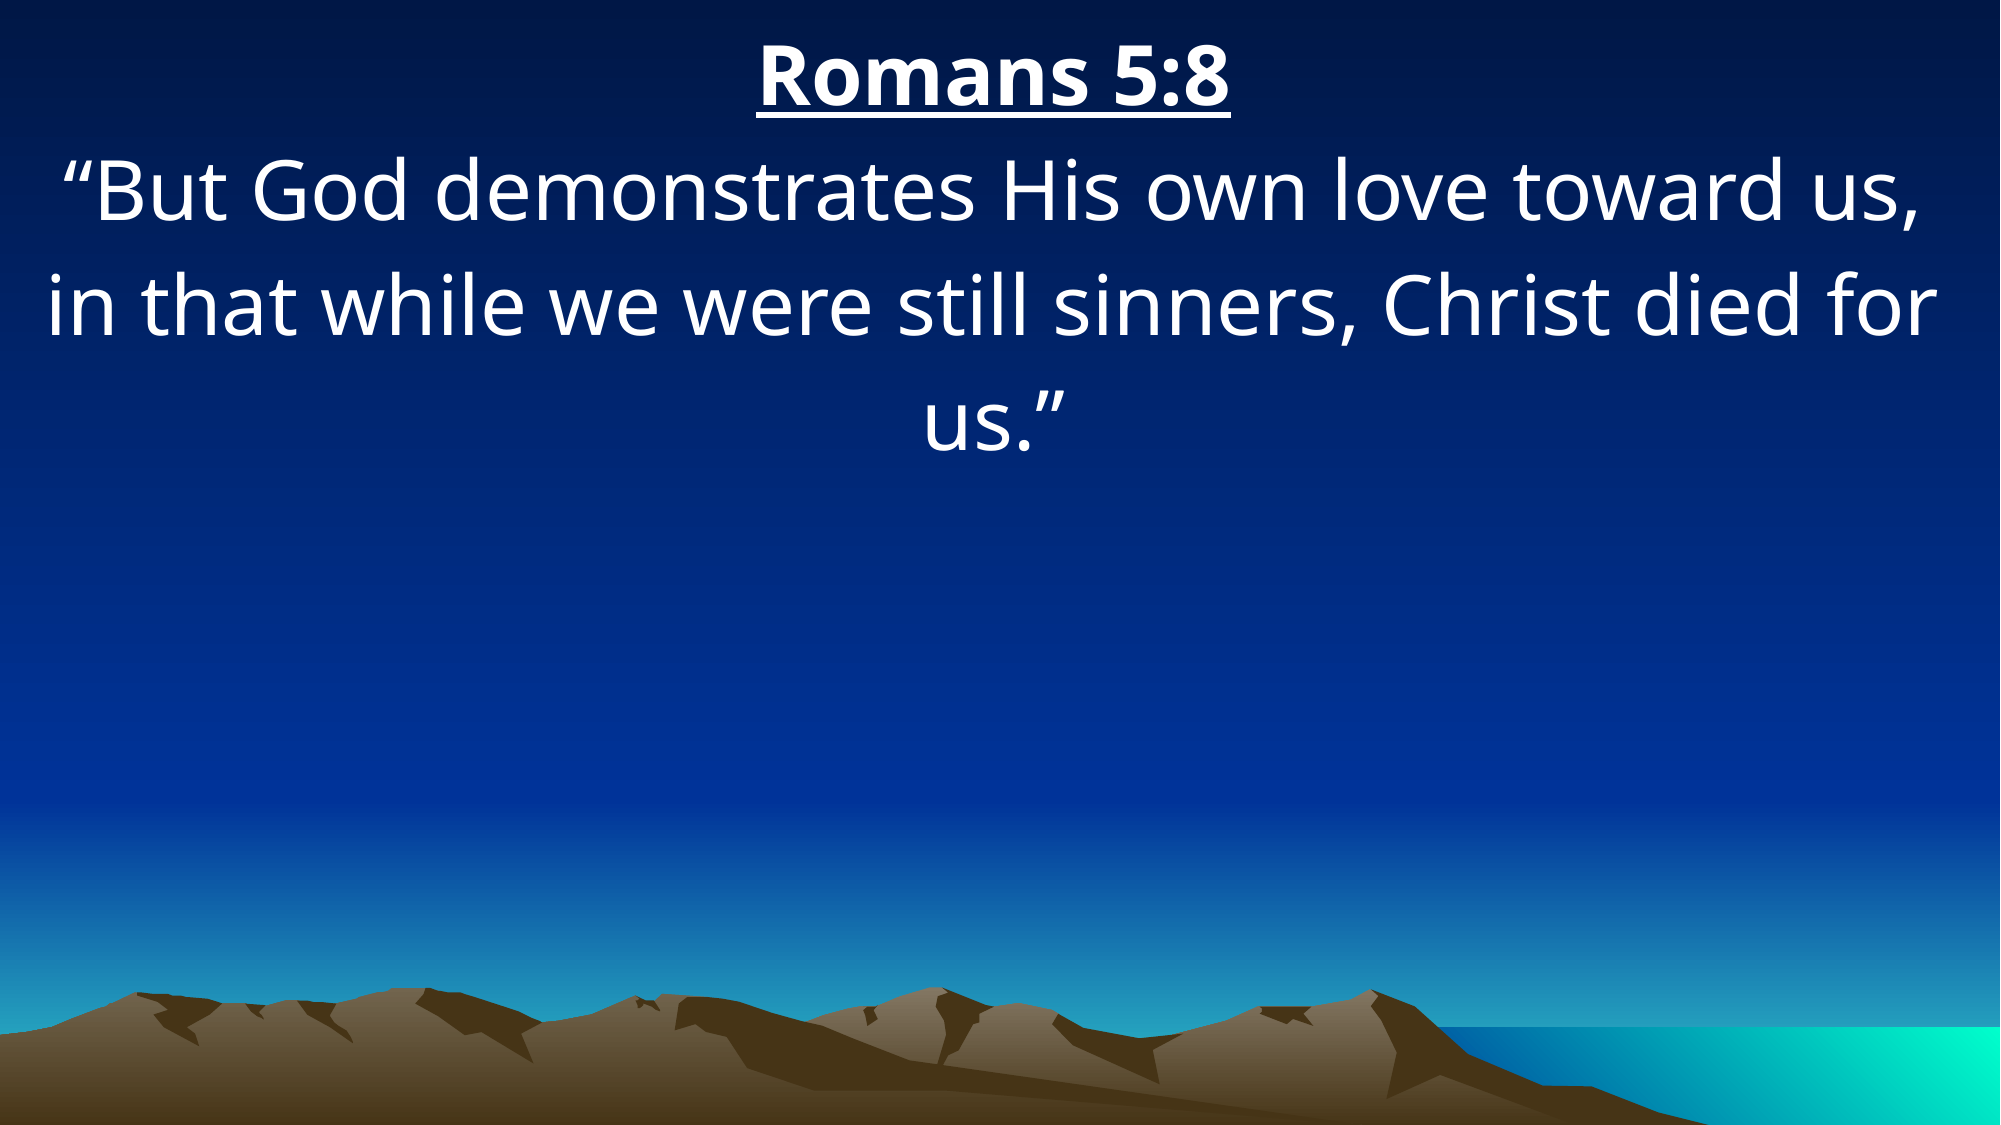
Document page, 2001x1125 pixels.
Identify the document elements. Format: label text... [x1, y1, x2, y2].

text_box Romans 5:8 “But God demonstrates His own love toward us, in that while we were still sinners, Christ died for us.” [12, 0, 1975, 988]
